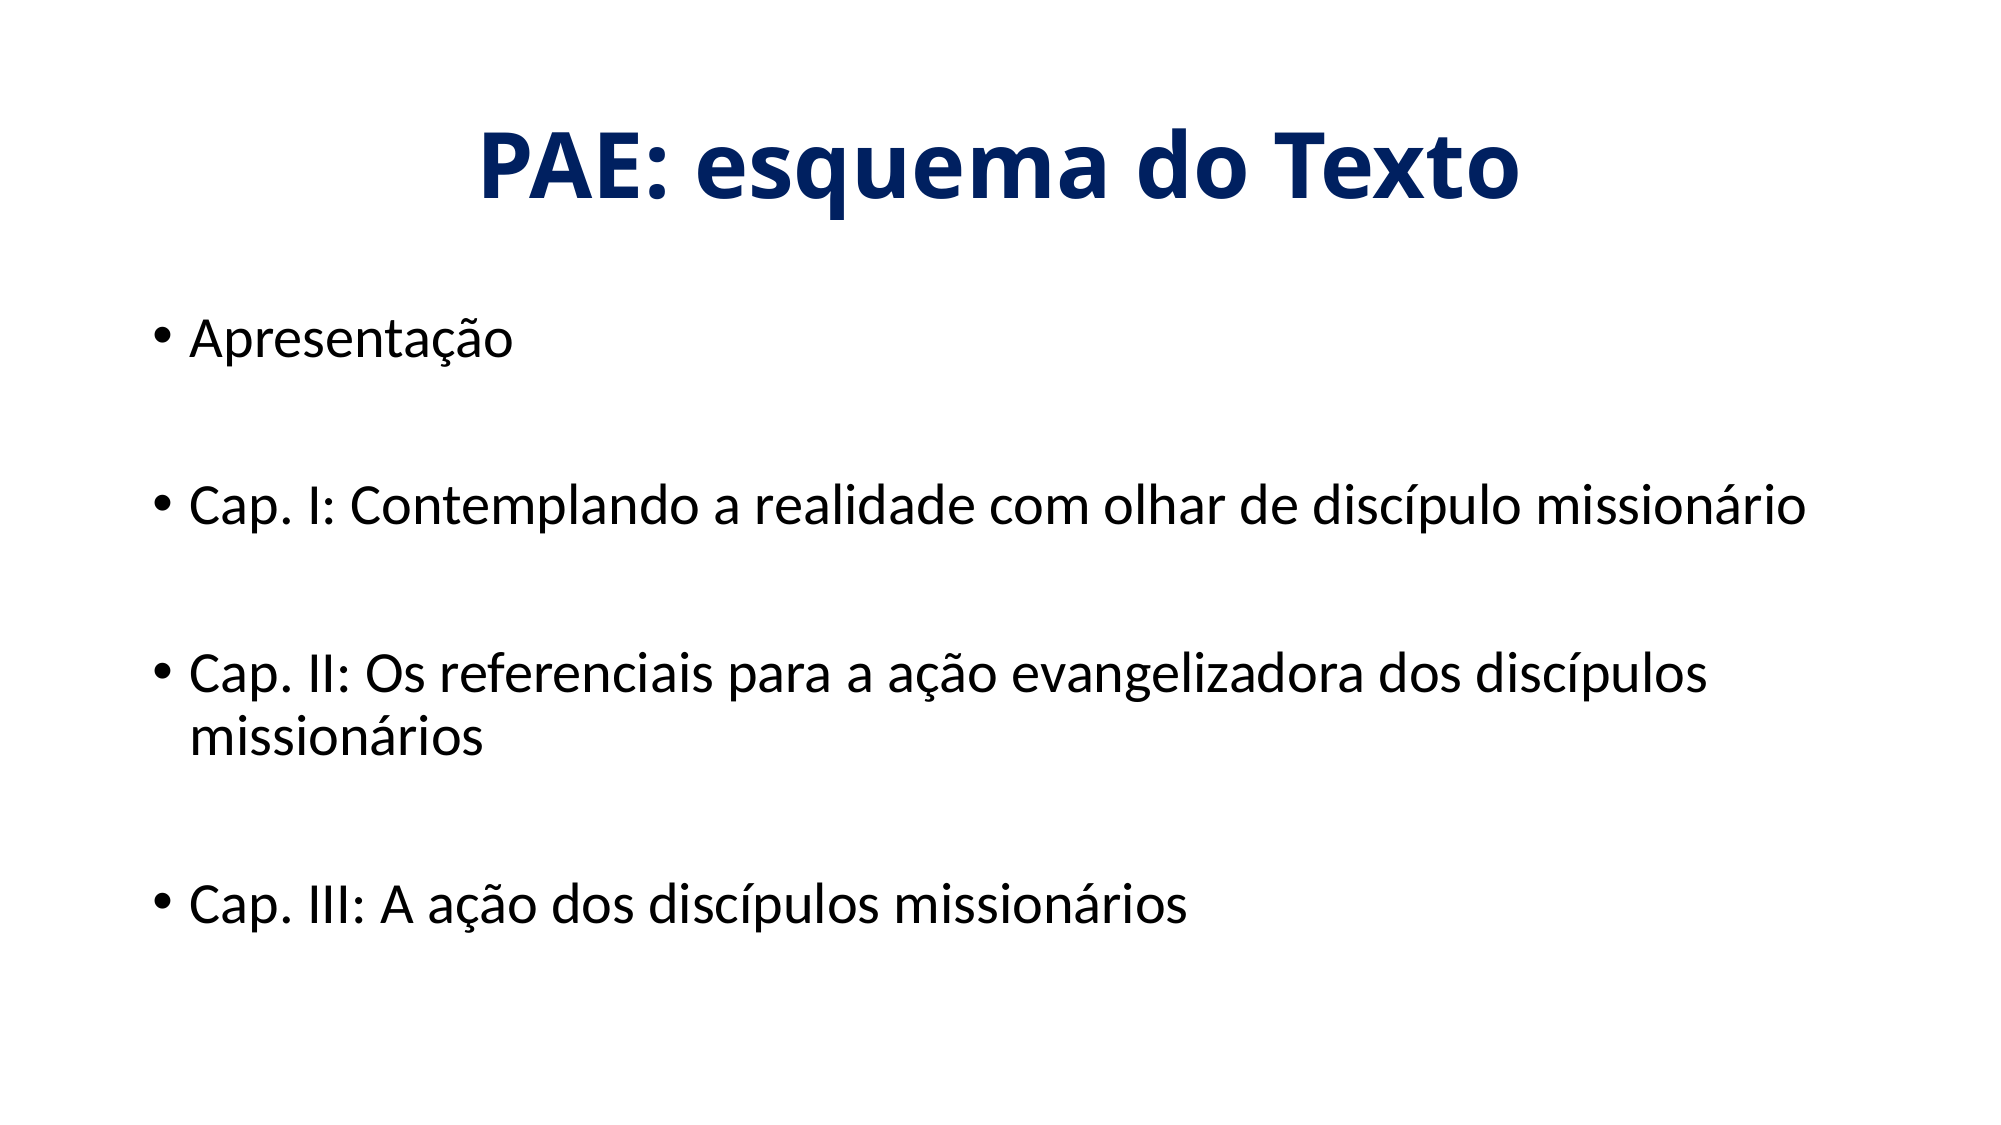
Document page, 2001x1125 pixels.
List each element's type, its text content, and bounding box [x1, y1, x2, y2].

list Apresentação Cap. I: Contemplando a realidade com olhar de discípulo missionário Cap. II: Os referenciais para a ação evangelizadora dos discípulos missionários Cap. III: A ação dos discípulos missionários [137, 299, 1863, 1014]
title PAE: esquema do Texto [137, 59, 1863, 278]
